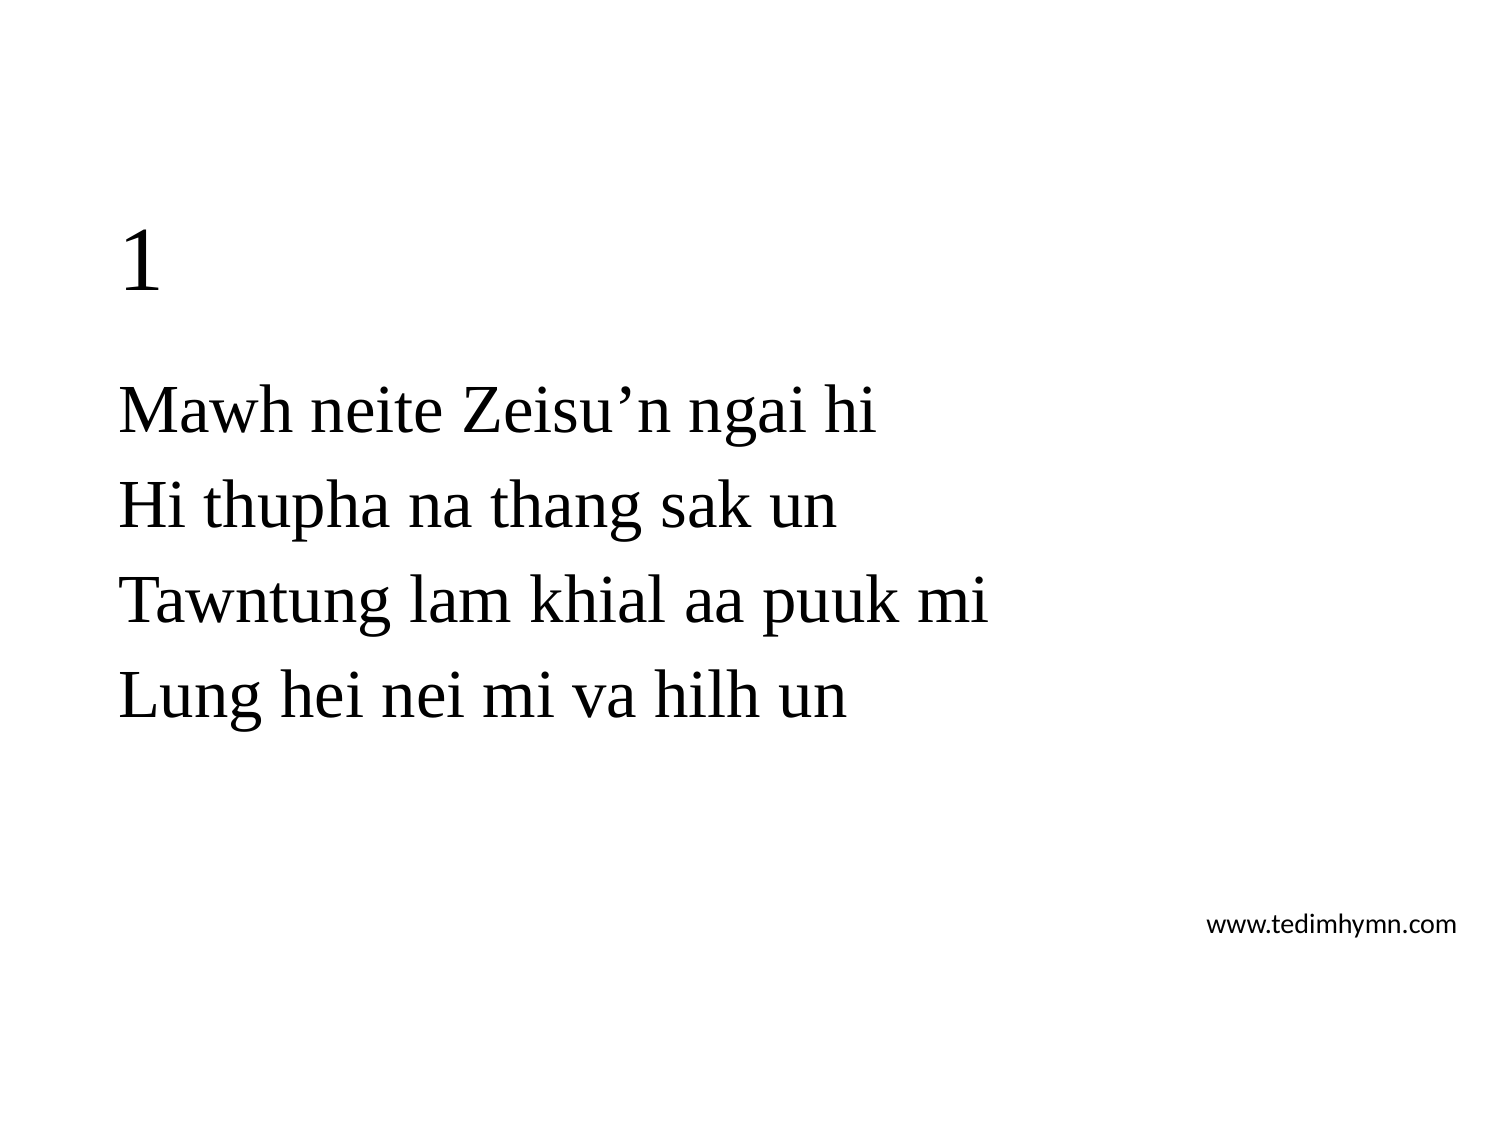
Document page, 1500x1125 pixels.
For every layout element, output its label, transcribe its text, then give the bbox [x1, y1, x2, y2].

text_box www.tedimhymn.com [1191, 897, 1500, 947]
title 1 [103, 200, 1397, 322]
list Mawh neite Zeisu’n ngai hi Hi thupha na thang sak un Tawntung lam khial aa puuk mi Lung hei nei mi va hilh un [103, 365, 1397, 901]
